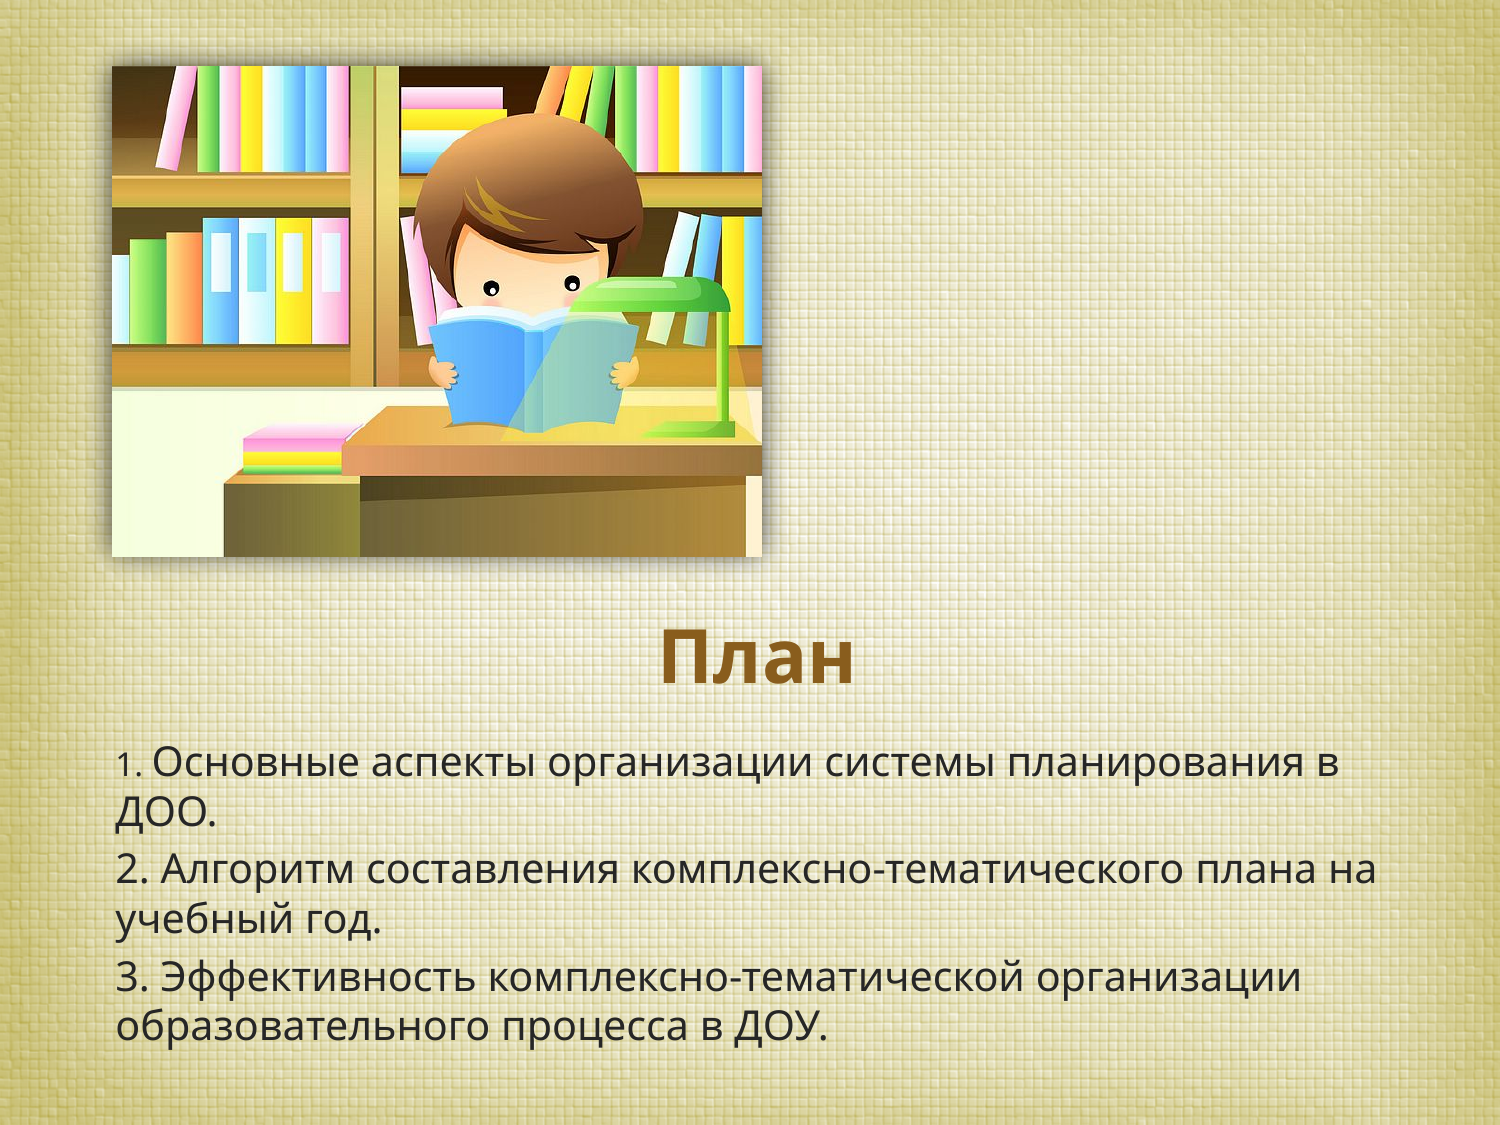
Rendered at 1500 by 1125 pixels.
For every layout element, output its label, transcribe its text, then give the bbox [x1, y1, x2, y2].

picture [111, 65, 763, 557]
title План [301, 609, 1234, 707]
list 1. Основные аспекты организации системы планирования в ДОО. 2. Алгоритм составления комплексно-тематического плана на учебный год. 3. Эффективность комплексно-тематической организации образовательного процесса в ДОУ. [100, 727, 1459, 1059]
